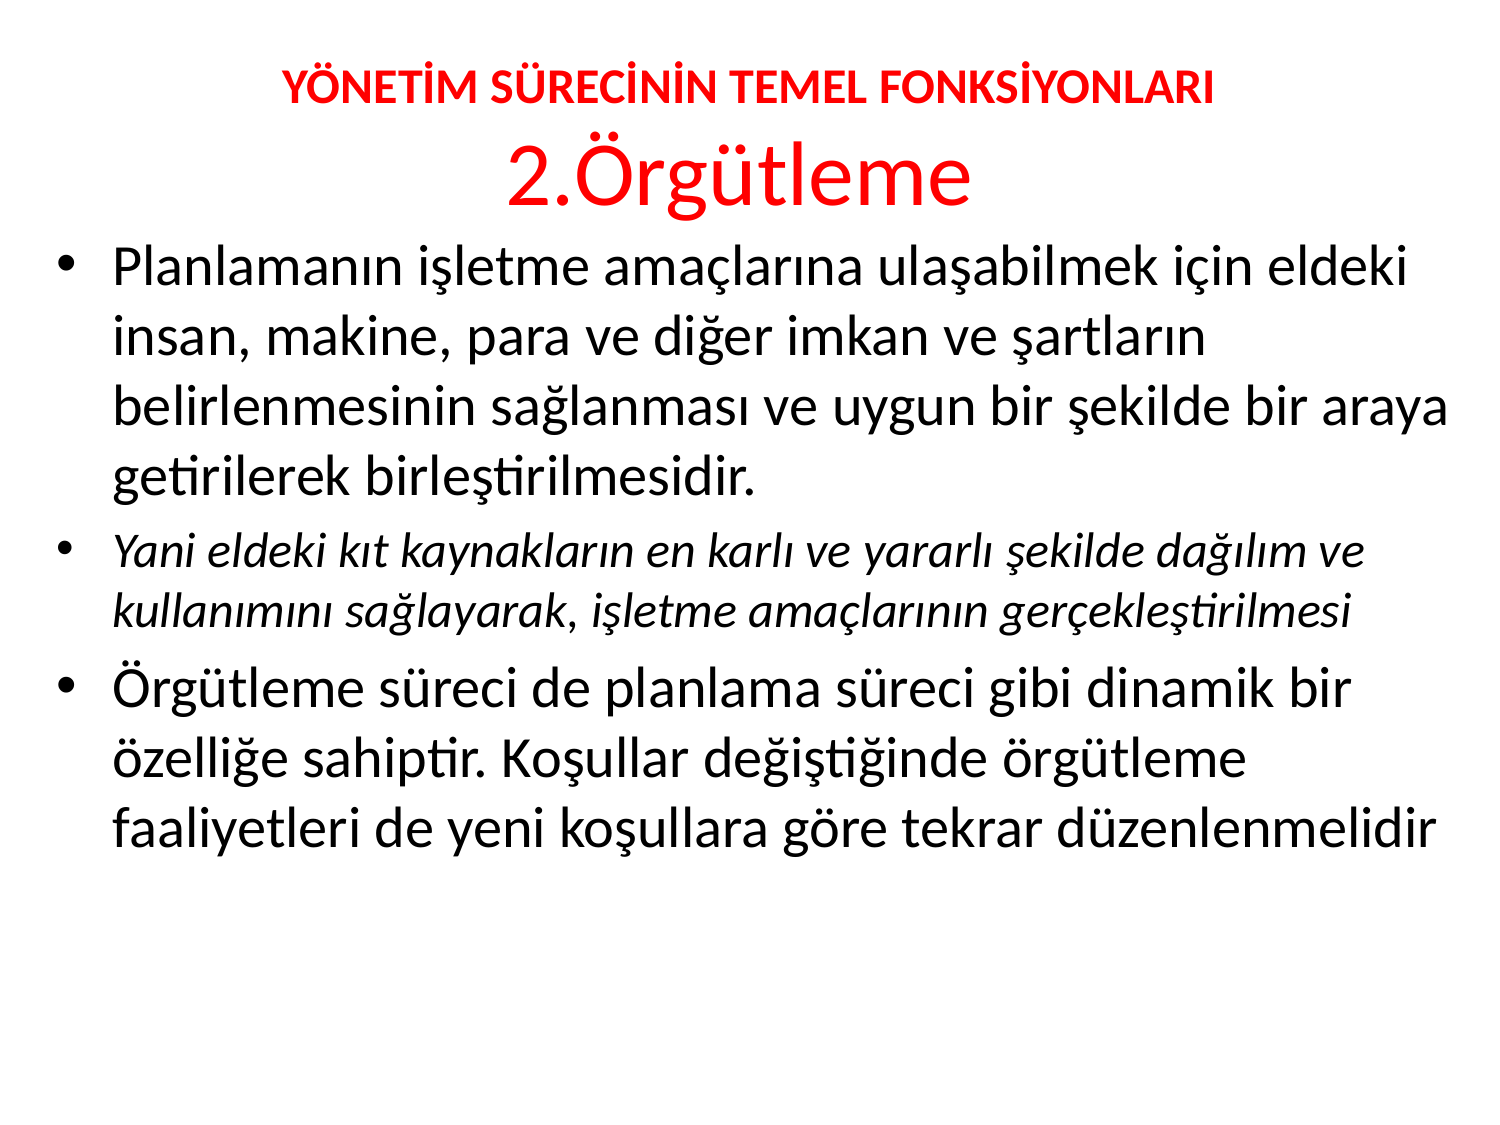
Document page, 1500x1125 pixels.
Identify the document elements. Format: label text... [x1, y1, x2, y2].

list Planlamanın işletme amaçlarına ulaşabilmek için eldeki insan, makine, para ve diğer imkan ve şartların belirlenmesinin sağlanması ve uygun bir şekilde bir araya getirilerek birleştirilmesidir. Yani eldeki kıt kaynakların en karlı ve yararlı şekilde dağılım ve kullanımını sağlayarak, işletme amaçlarının gerçekleştirilmesi Örgütleme süreci de planlama süreci gibi dinamik bir özelliğe sahiptir. Koşullar değiştiğinde örgütleme faaliyetleri de yeni koşullara göre tekrar düzenlenmelidir [41, 220, 1473, 1053]
title YÖNETİM SÜRECİNİN TEMEL FONKSİYONLARI 2.Örgütleme [75, 45, 1425, 220]
